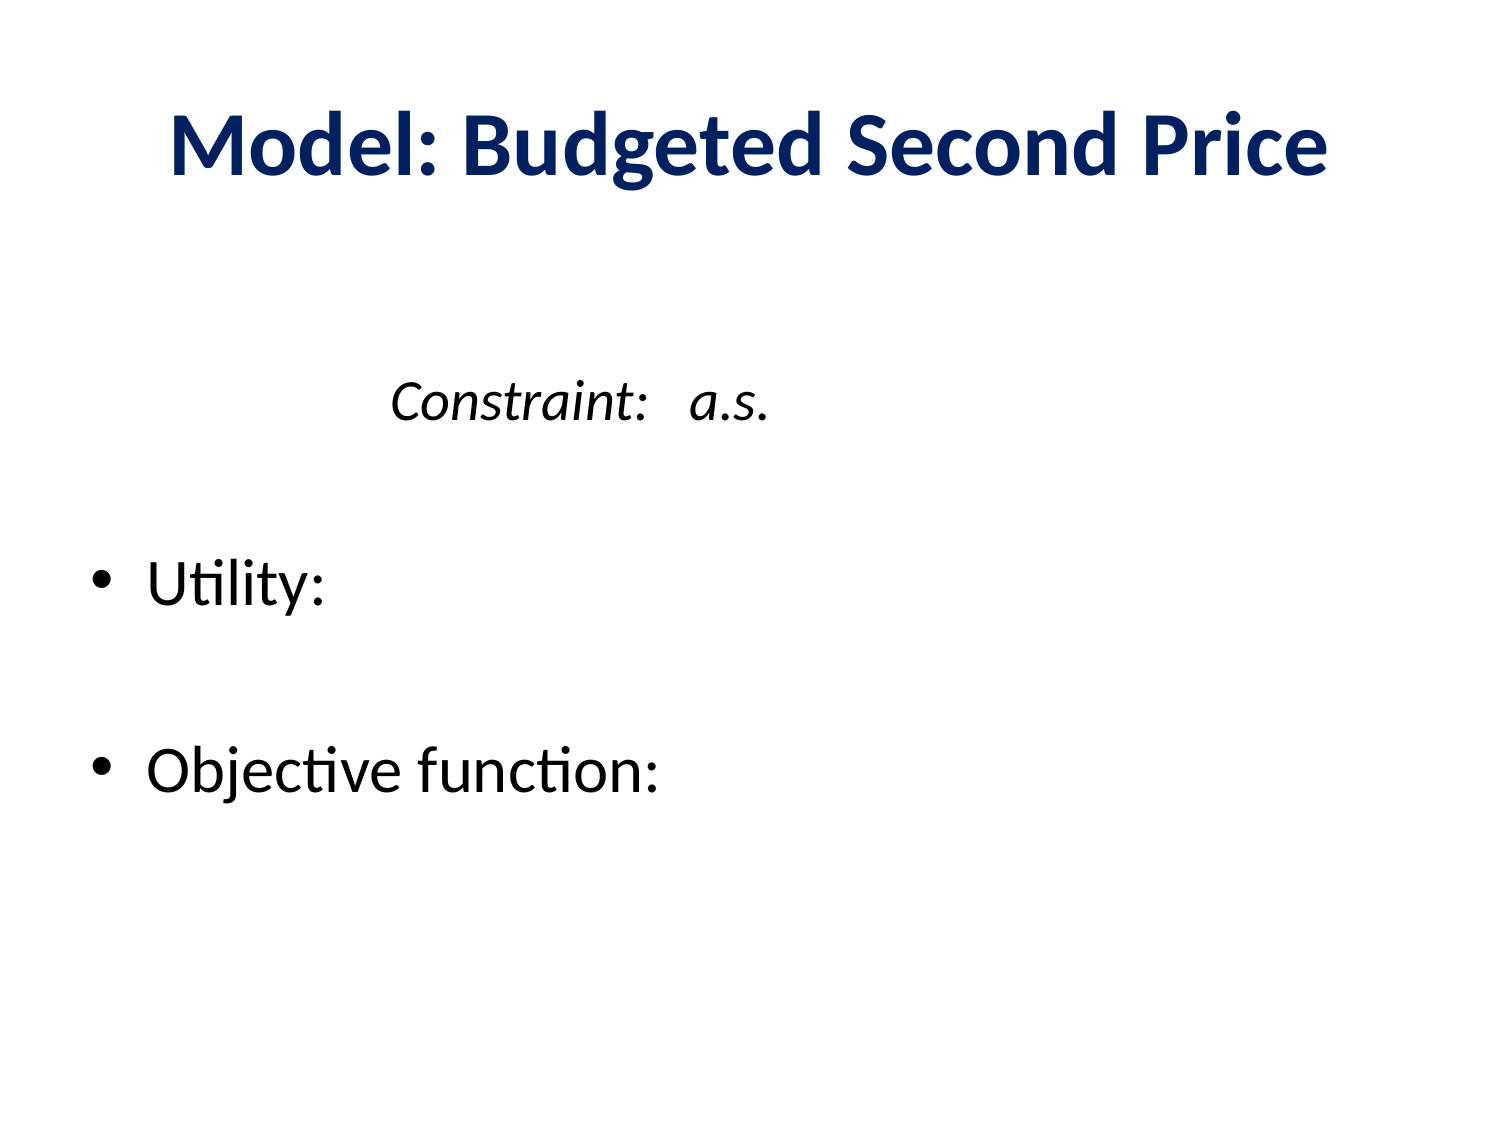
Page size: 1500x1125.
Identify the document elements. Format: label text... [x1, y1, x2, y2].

title Model: Budgeted Second Price [75, 45, 1425, 233]
